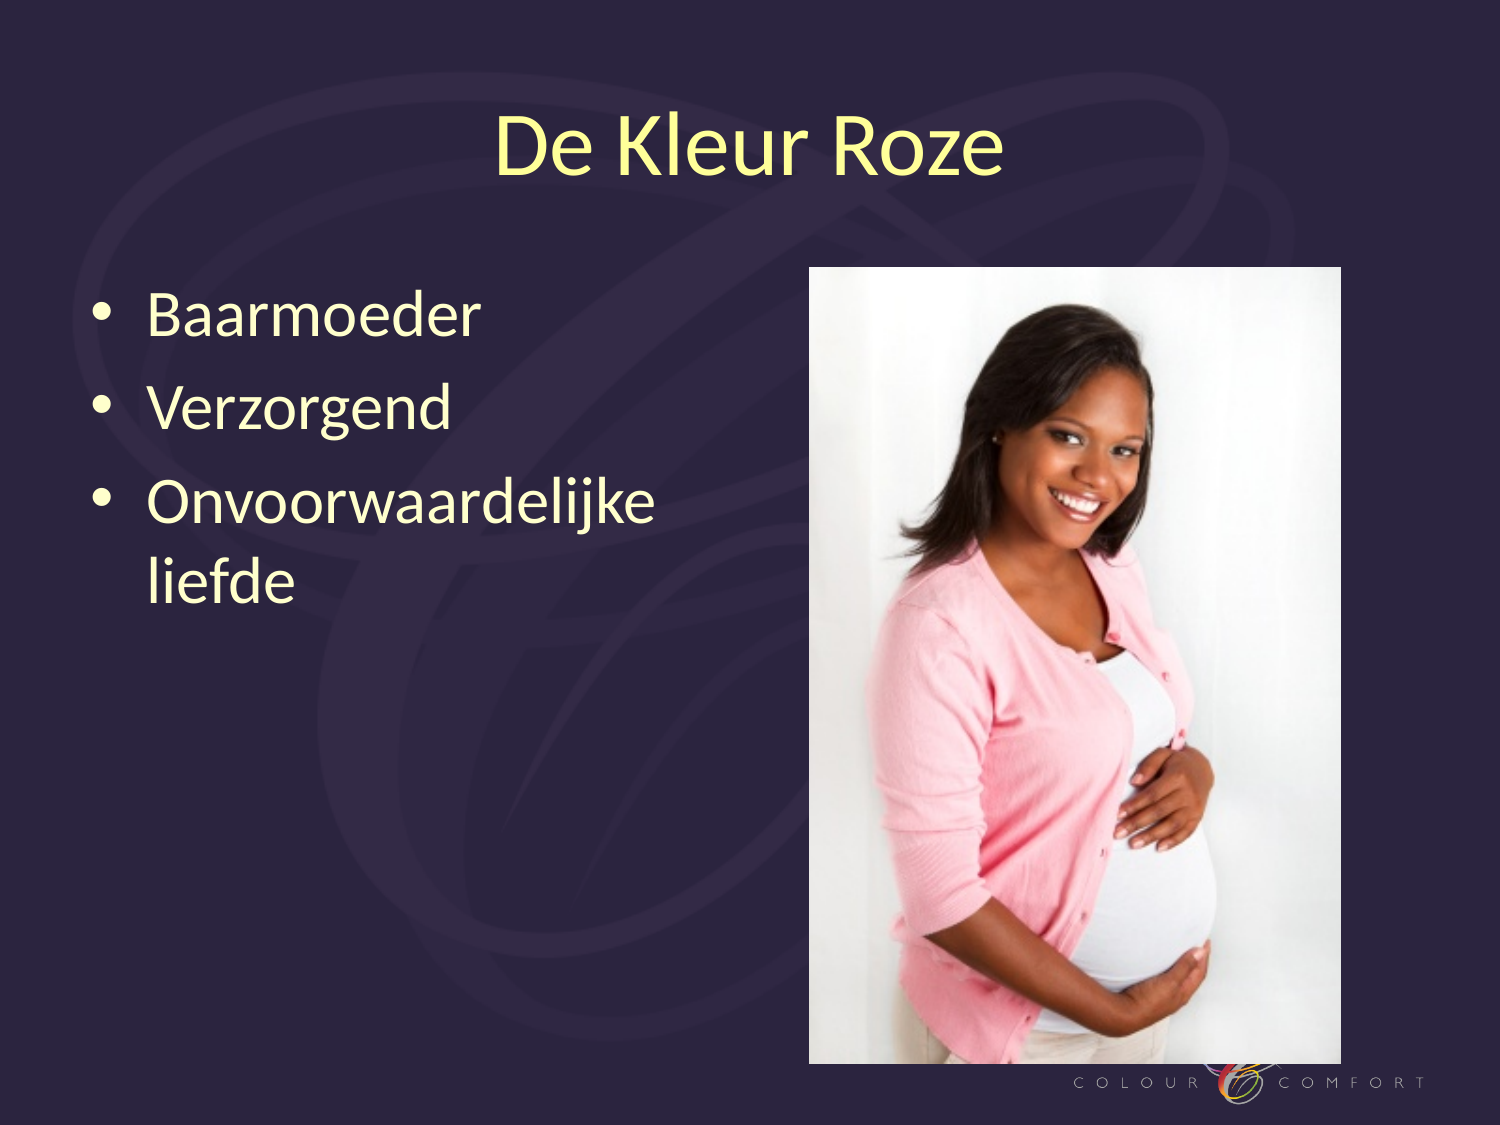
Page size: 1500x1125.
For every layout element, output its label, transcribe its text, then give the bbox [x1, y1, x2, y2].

title De Kleur Roze [74, 44, 1426, 233]
list Baarmoeder Verzorgend Onvoorwaardelijke liefde [74, 262, 786, 788]
picture [0, 0, 1500, 1125]
